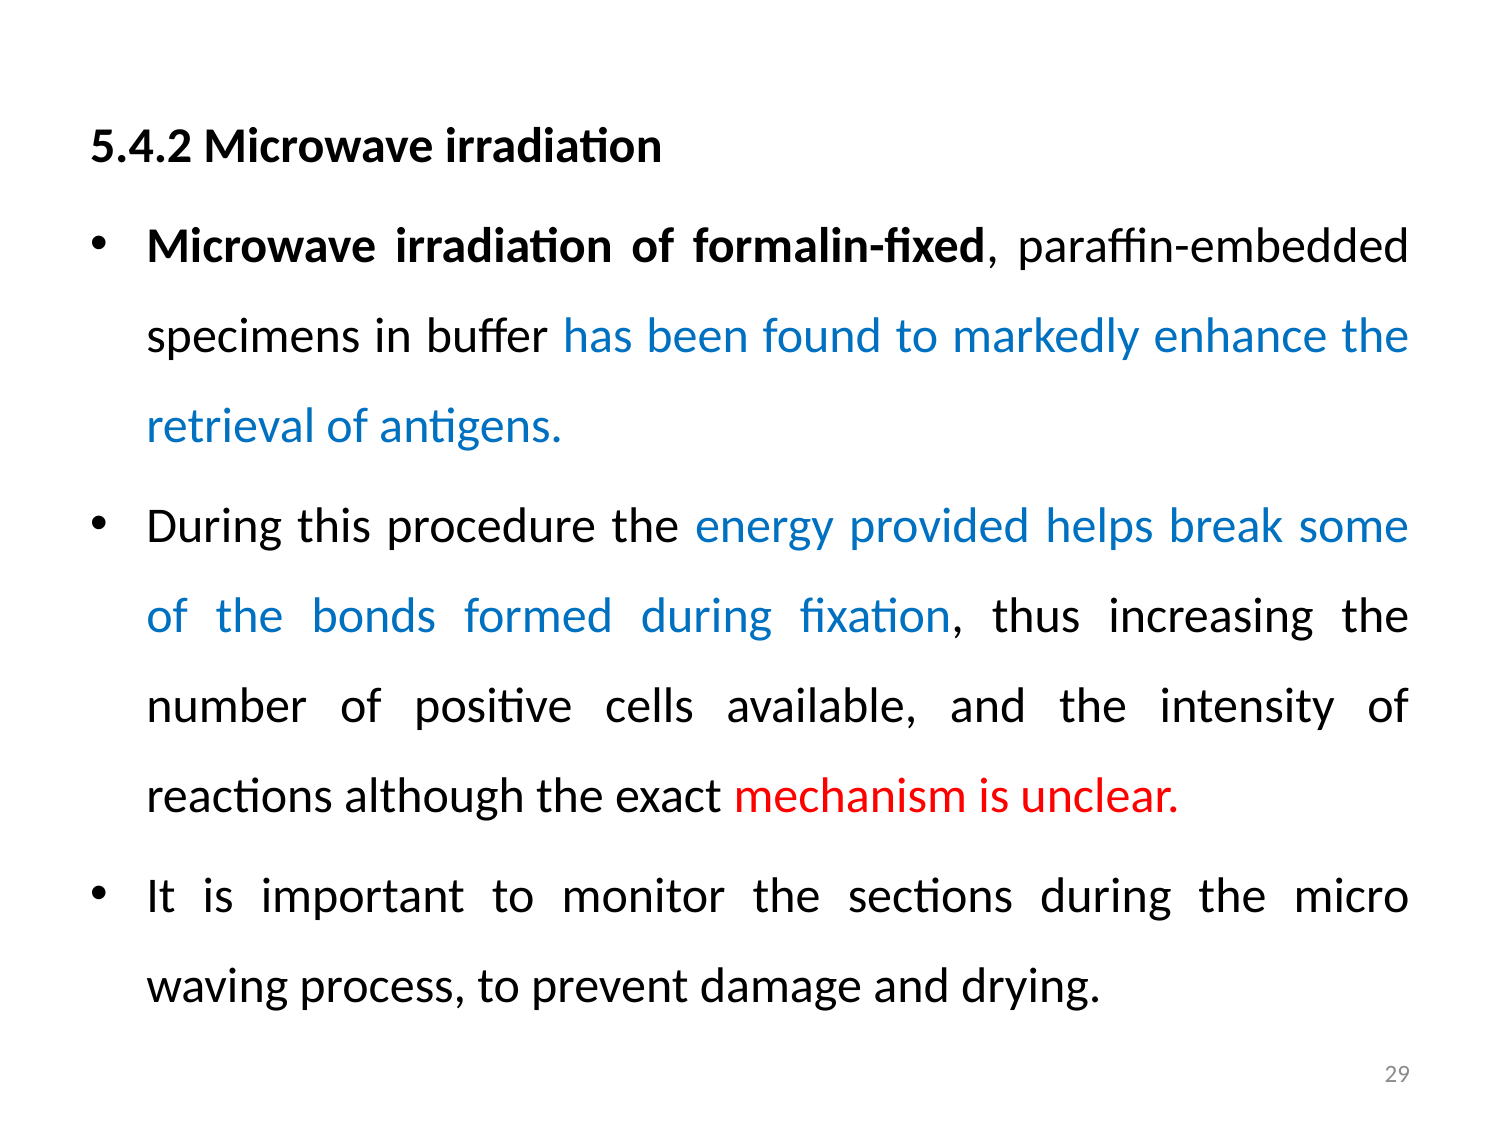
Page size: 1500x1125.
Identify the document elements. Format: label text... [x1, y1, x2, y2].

list 5.4.2 Microwave irradiation Microwave irradiation of formalin-fixed, paraffin-embedded specimens in buffer has been found to markedly enhance the retrieval of antigens. During this procedure the energy provided helps break some of the bonds formed during fixation, thus increasing the number of positive cells available, and the intensity of reactions although the exact mechanism is unclear. It is important to monitor the sections during the micro waving process, to prevent damage and drying. [75, 75, 1425, 1075]
slide_number 29 [1074, 1042, 1425, 1103]
